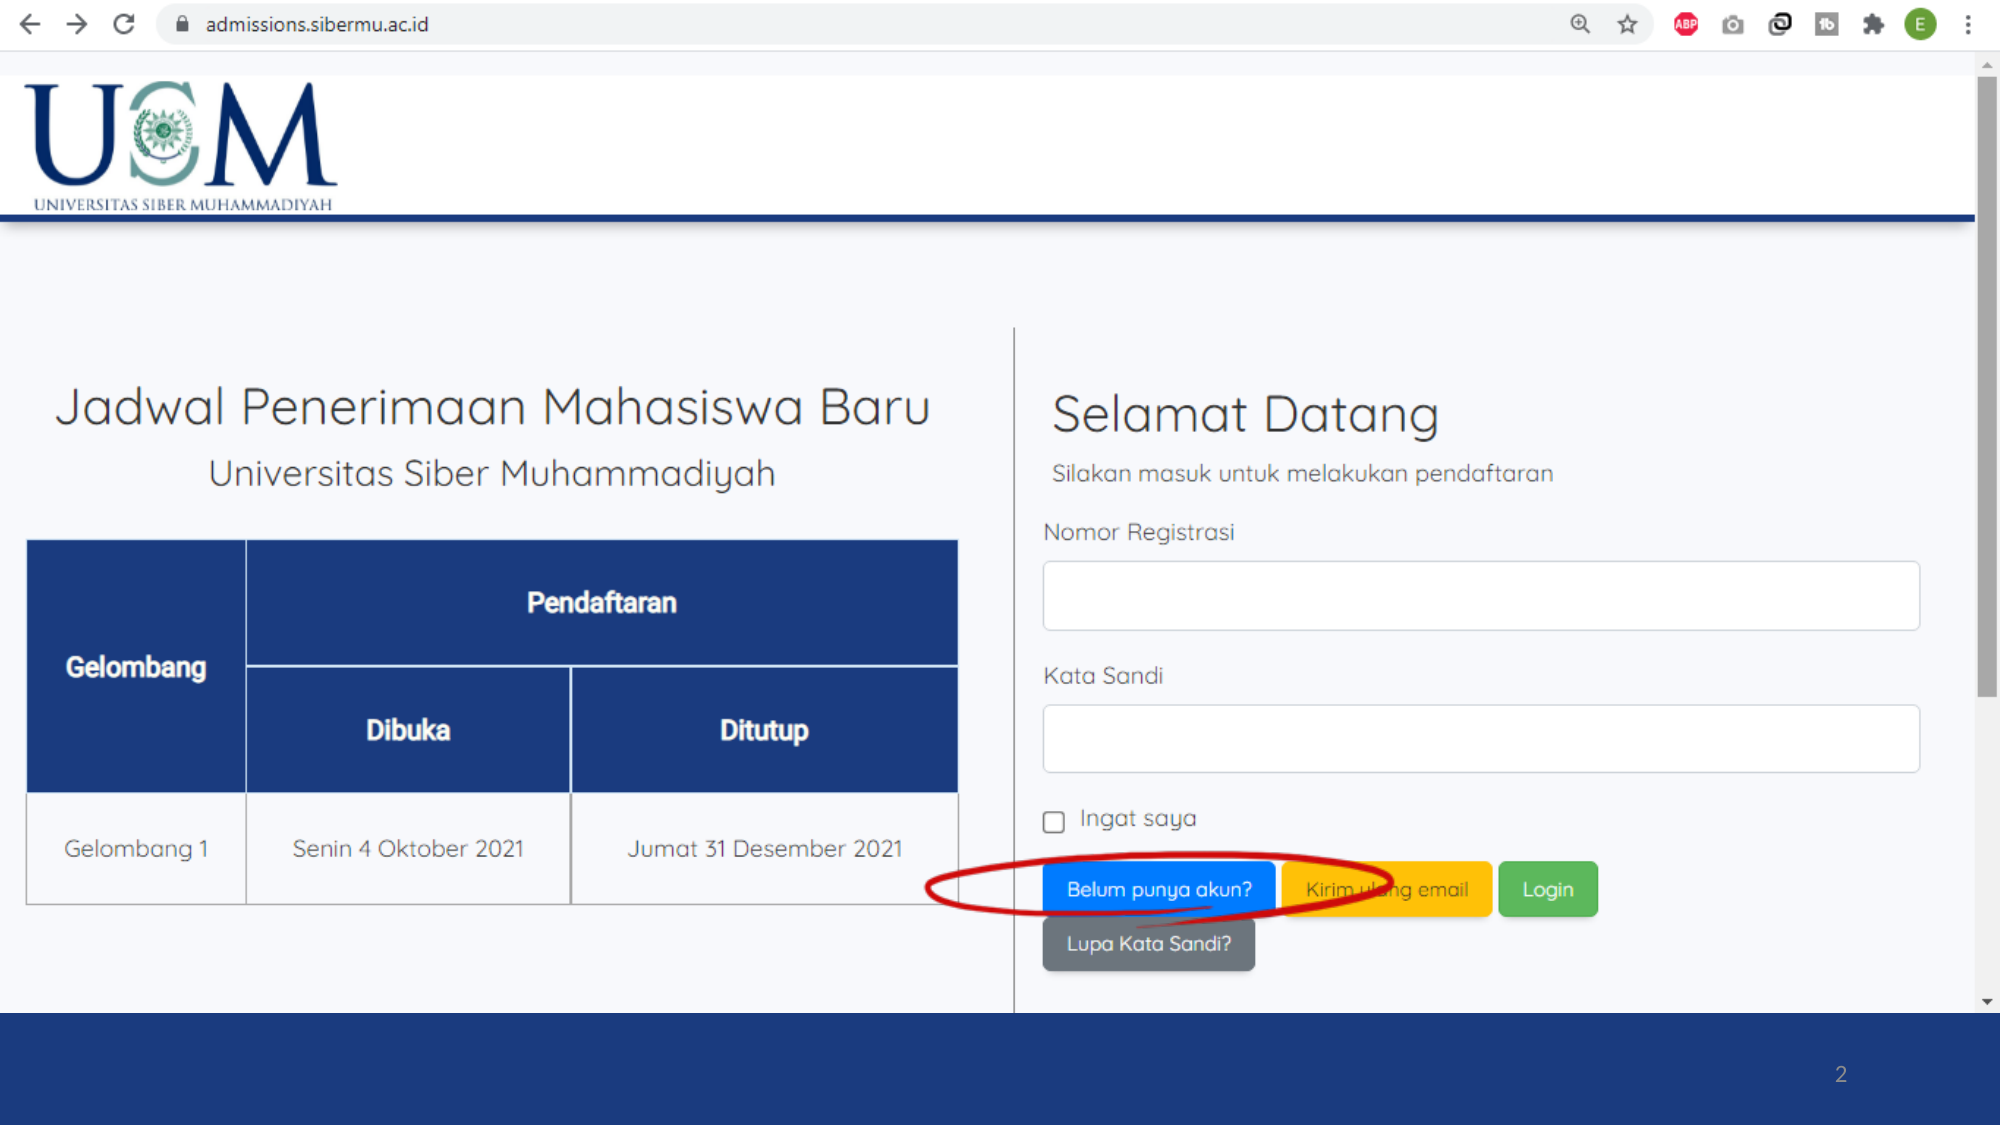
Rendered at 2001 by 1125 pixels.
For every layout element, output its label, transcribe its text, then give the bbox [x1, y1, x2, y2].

picture [0, 0, 2000, 1013]
slide_number 2 [1412, 1042, 1863, 1103]
